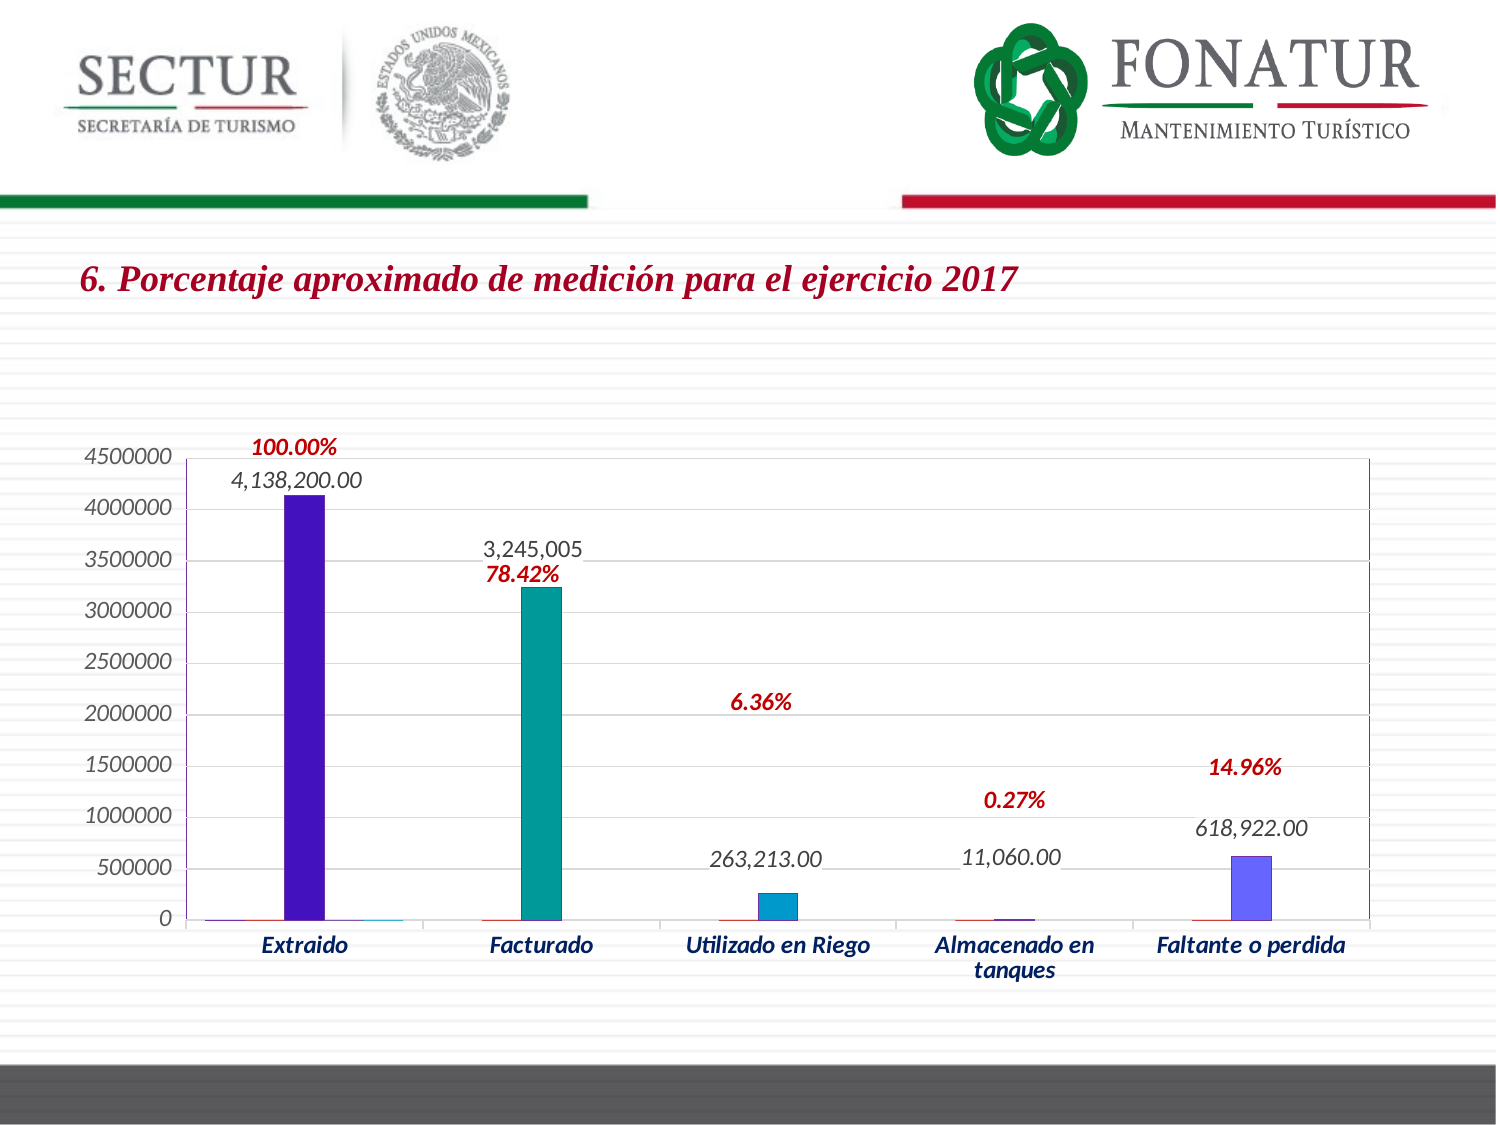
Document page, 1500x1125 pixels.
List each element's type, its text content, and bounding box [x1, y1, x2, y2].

chart [52, 314, 1404, 999]
picture [0, 0, 1496, 1125]
text_box 6. Porcentaje aproximado de medición para el ejercicio 2017 [64, 246, 1147, 312]
